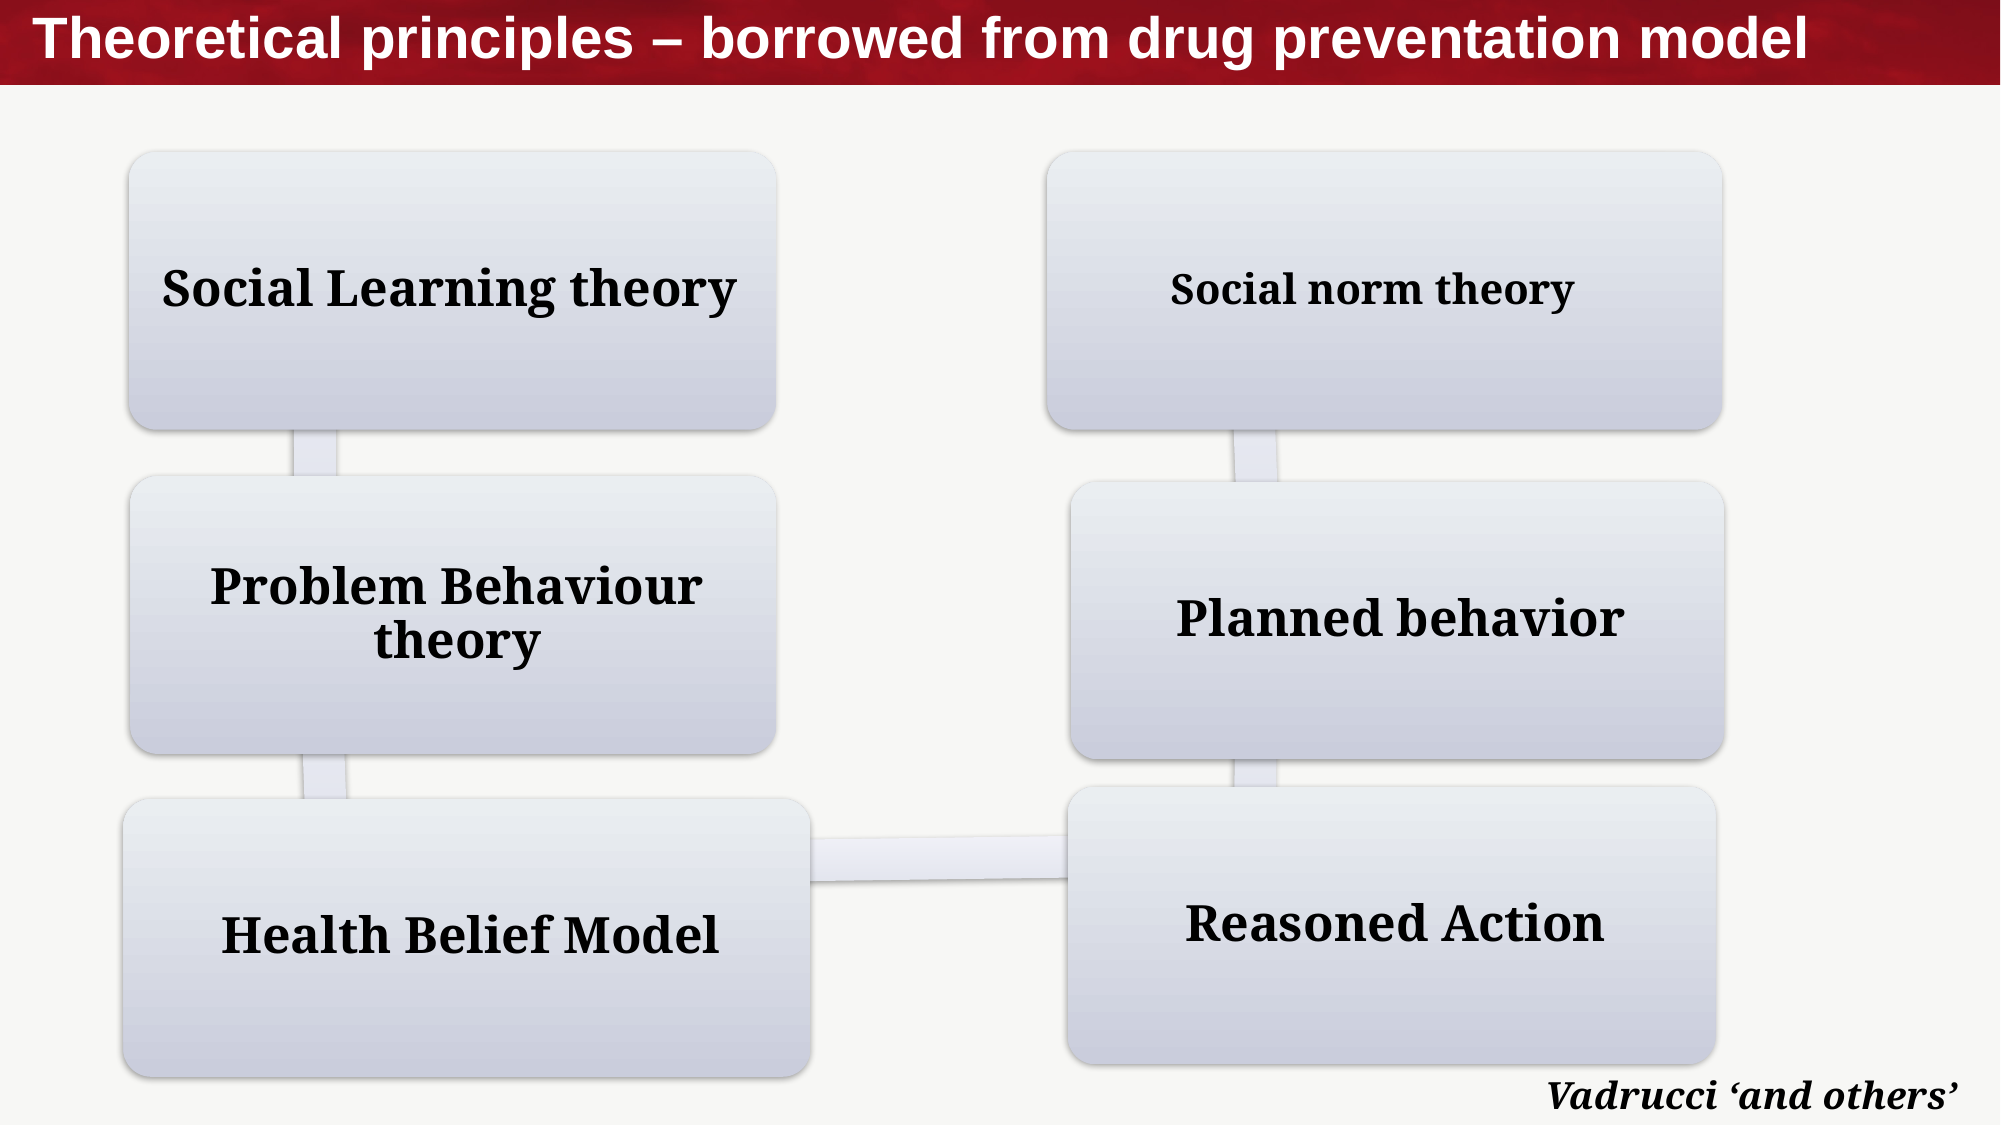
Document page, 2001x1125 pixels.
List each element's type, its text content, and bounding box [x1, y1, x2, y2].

title Theoretical principles – borrowed from drug preventation model [33, 0, 1917, 89]
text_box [90, 151, 2000, 1125]
picture [0, 0, 2001, 1125]
